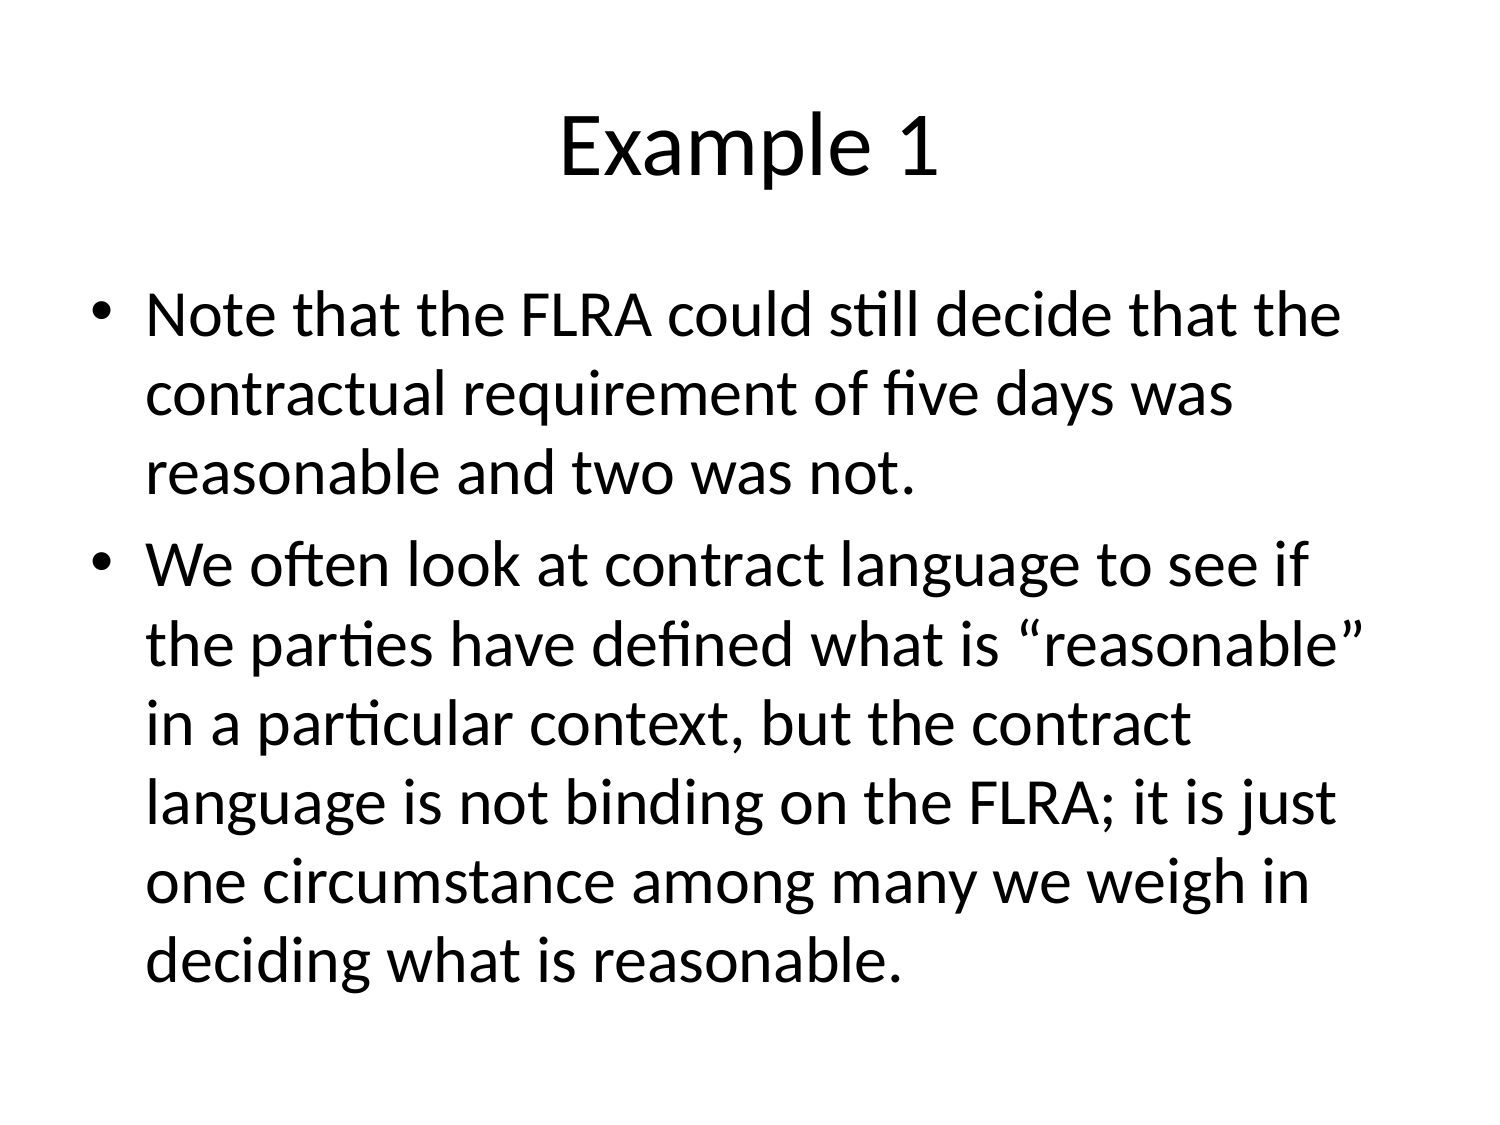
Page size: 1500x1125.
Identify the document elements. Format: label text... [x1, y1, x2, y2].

title Example 1 [75, 45, 1425, 233]
list Note that the FLRA could still decide that the contractual requirement of five days was reasonable and two was not. We often look at contract language to see if the parties have defined what is “reasonable” in a particular context, but the contract language is not binding on the FLRA; it is just one circumstance among many we weigh in deciding what is reasonable. [75, 262, 1425, 1005]
